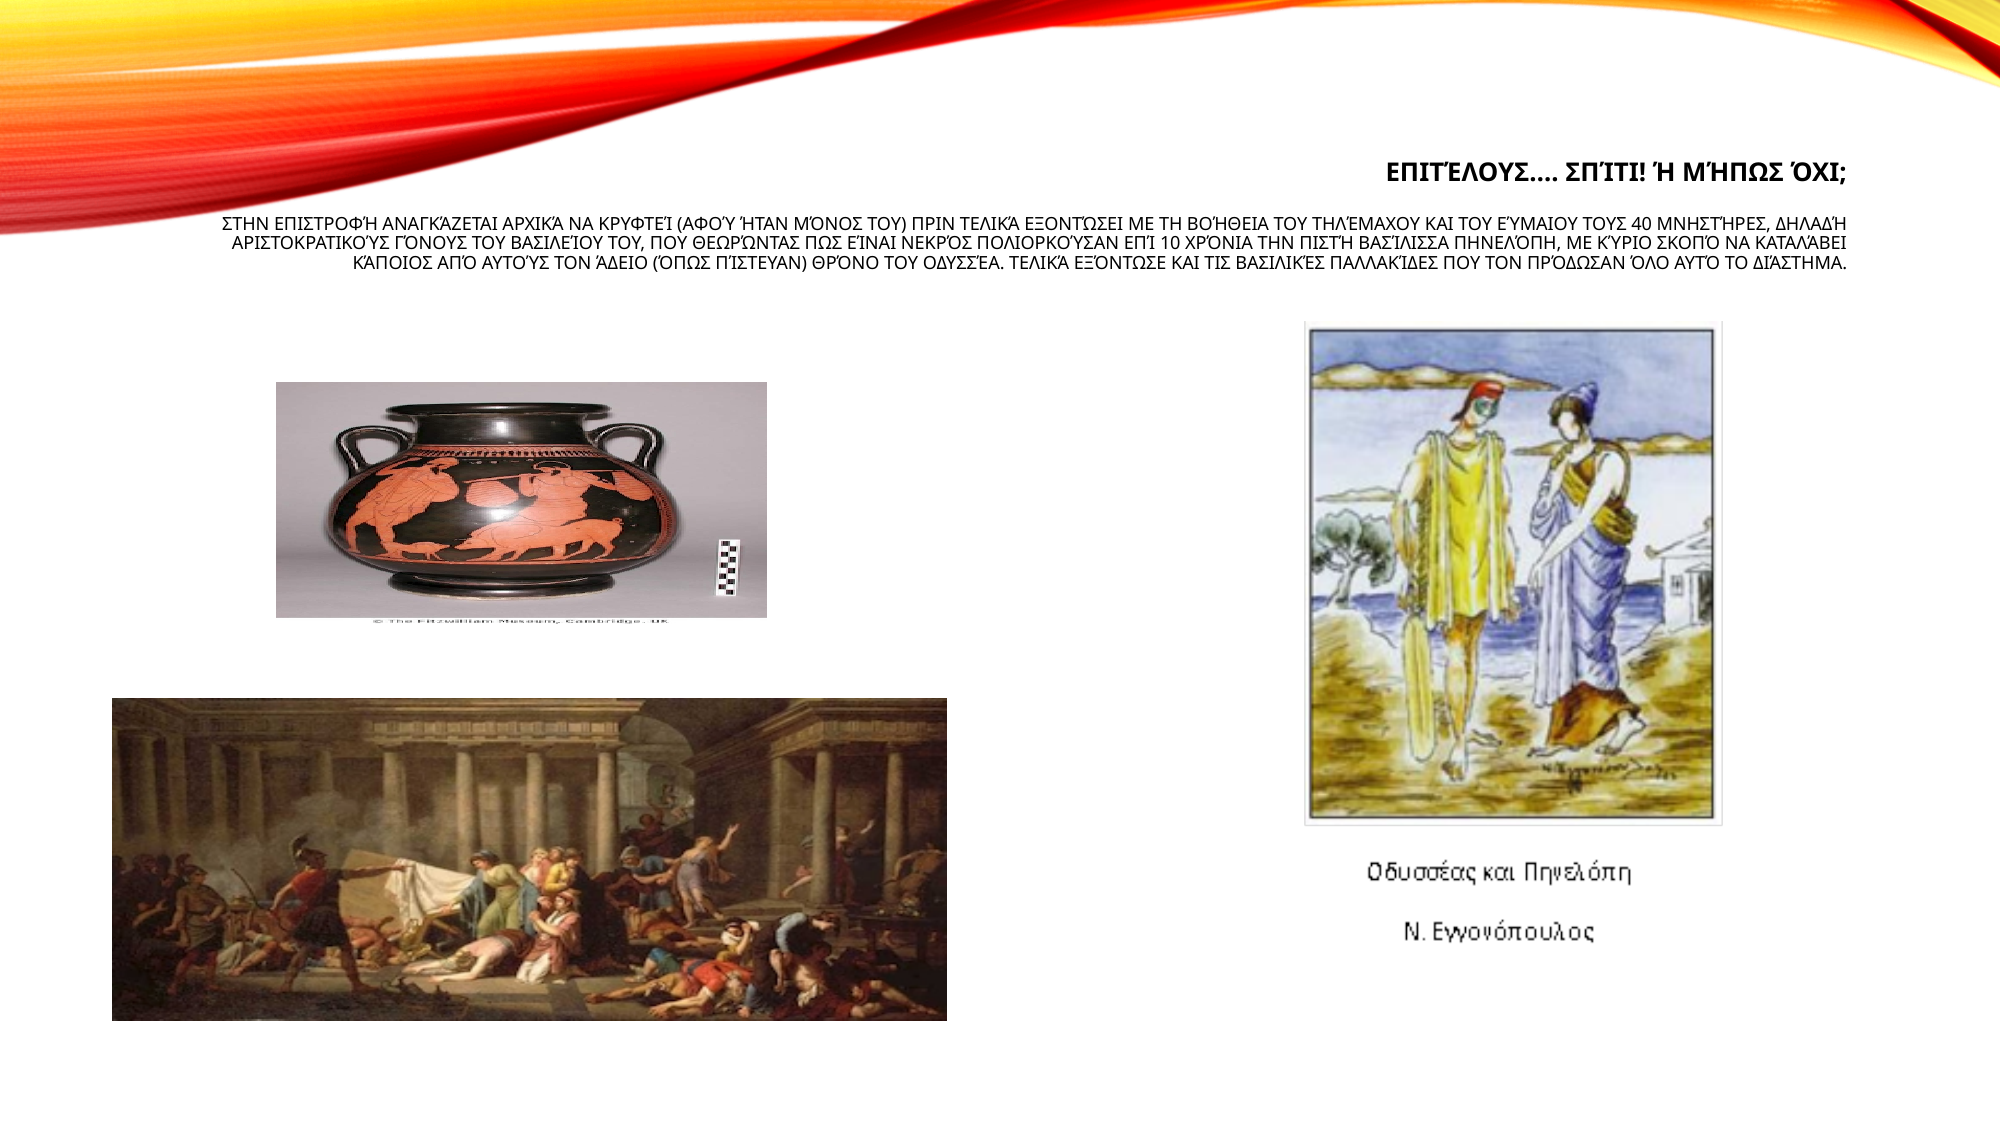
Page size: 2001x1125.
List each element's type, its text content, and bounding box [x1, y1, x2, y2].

title Επιτέλους…. σπίτι! Ή μήπως όχι; Στην επιστροφή αναγκάζεται αρχικά να κρυφτεί (αφού ήταν μόνος του) πριν τελικά εξοντώσει με τη βοήθεια του Τηλέμαχου και του Εύμαιου τους 40 μνηστήρες, δηλαδή αριστοκρατικούς γόνους του βασιλείου του, που θεωρώντας πως είναι νεκρός πολιορκούσαν επί 10 χρόνια την πιστή βασίλισσα Πηνελόπη, με κύριο σκοπό να καταλάβει κάποιος από αυτούς τον άδειο (όπως πίστευαν) θρόνο του Οδυσσέα. Τελικά εξόντωσε και τις βασιλικές παλλακίδες που τον πρόδωσαν όλο αυτό το διάστημα. [137, 131, 1863, 322]
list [1277, 321, 1726, 957]
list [112, 697, 947, 1021]
picture [275, 382, 767, 625]
picture [0, 0, 2000, 237]
